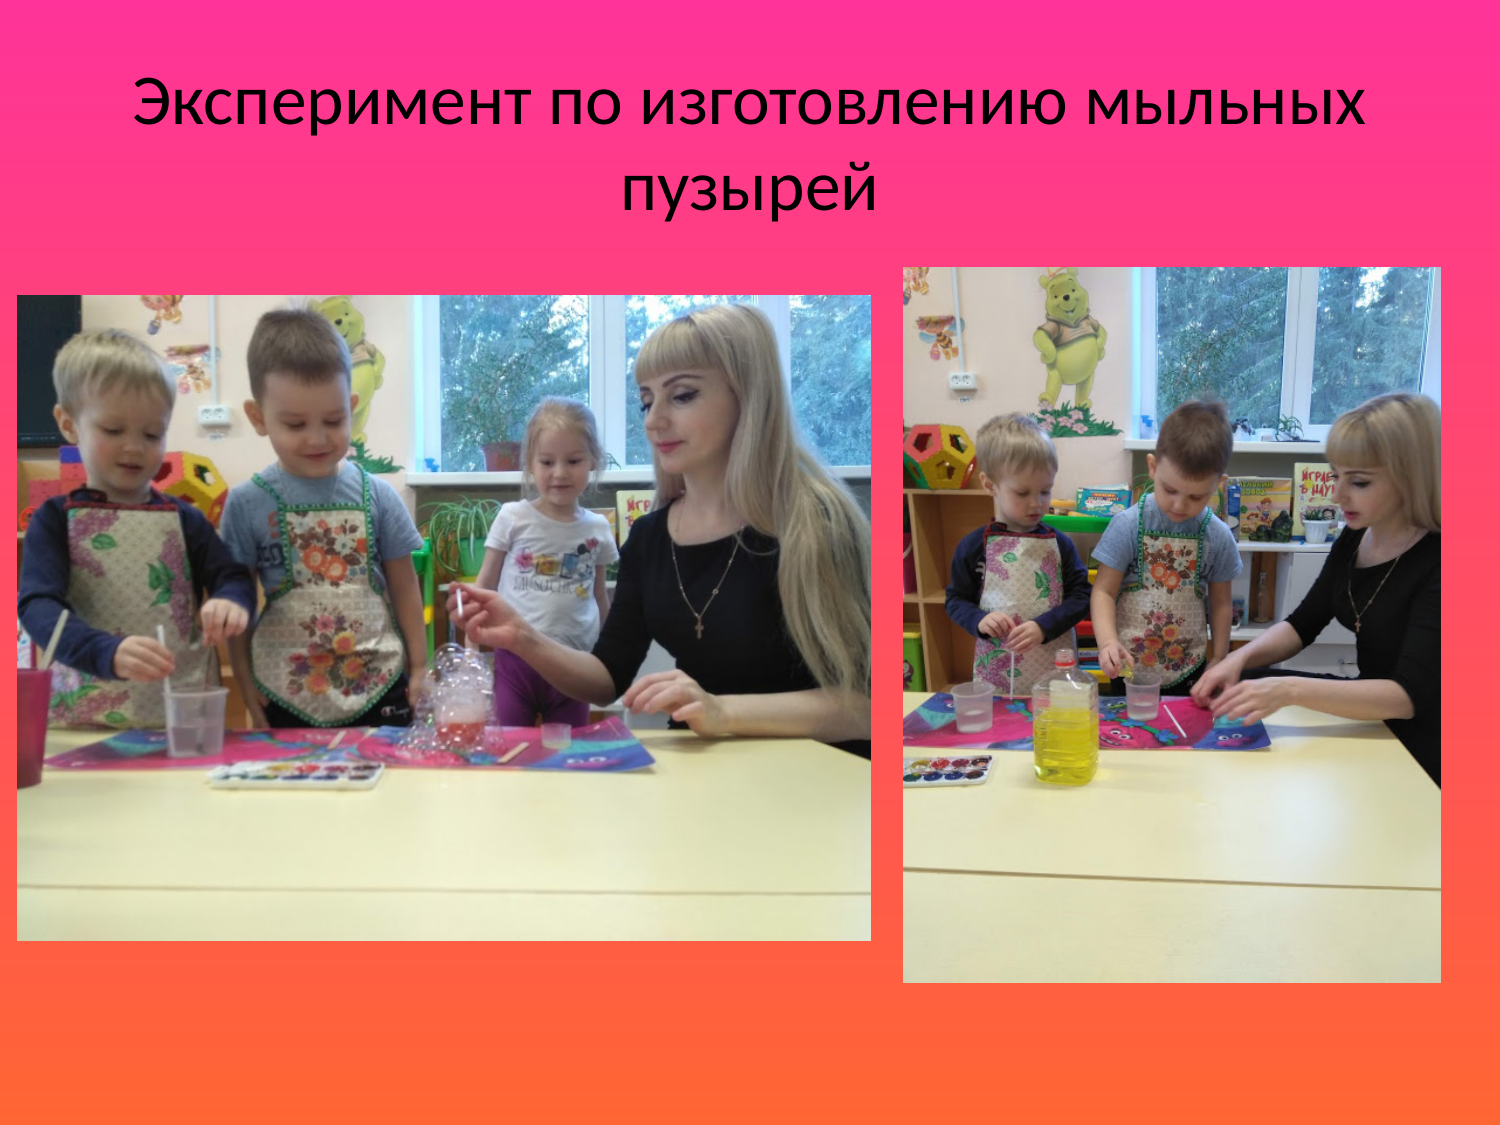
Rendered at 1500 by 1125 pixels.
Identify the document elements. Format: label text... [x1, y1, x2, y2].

picture [903, 266, 1441, 983]
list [17, 295, 871, 942]
title Эксперимент по изготовлению мыльных пузырей [75, 45, 1425, 233]
